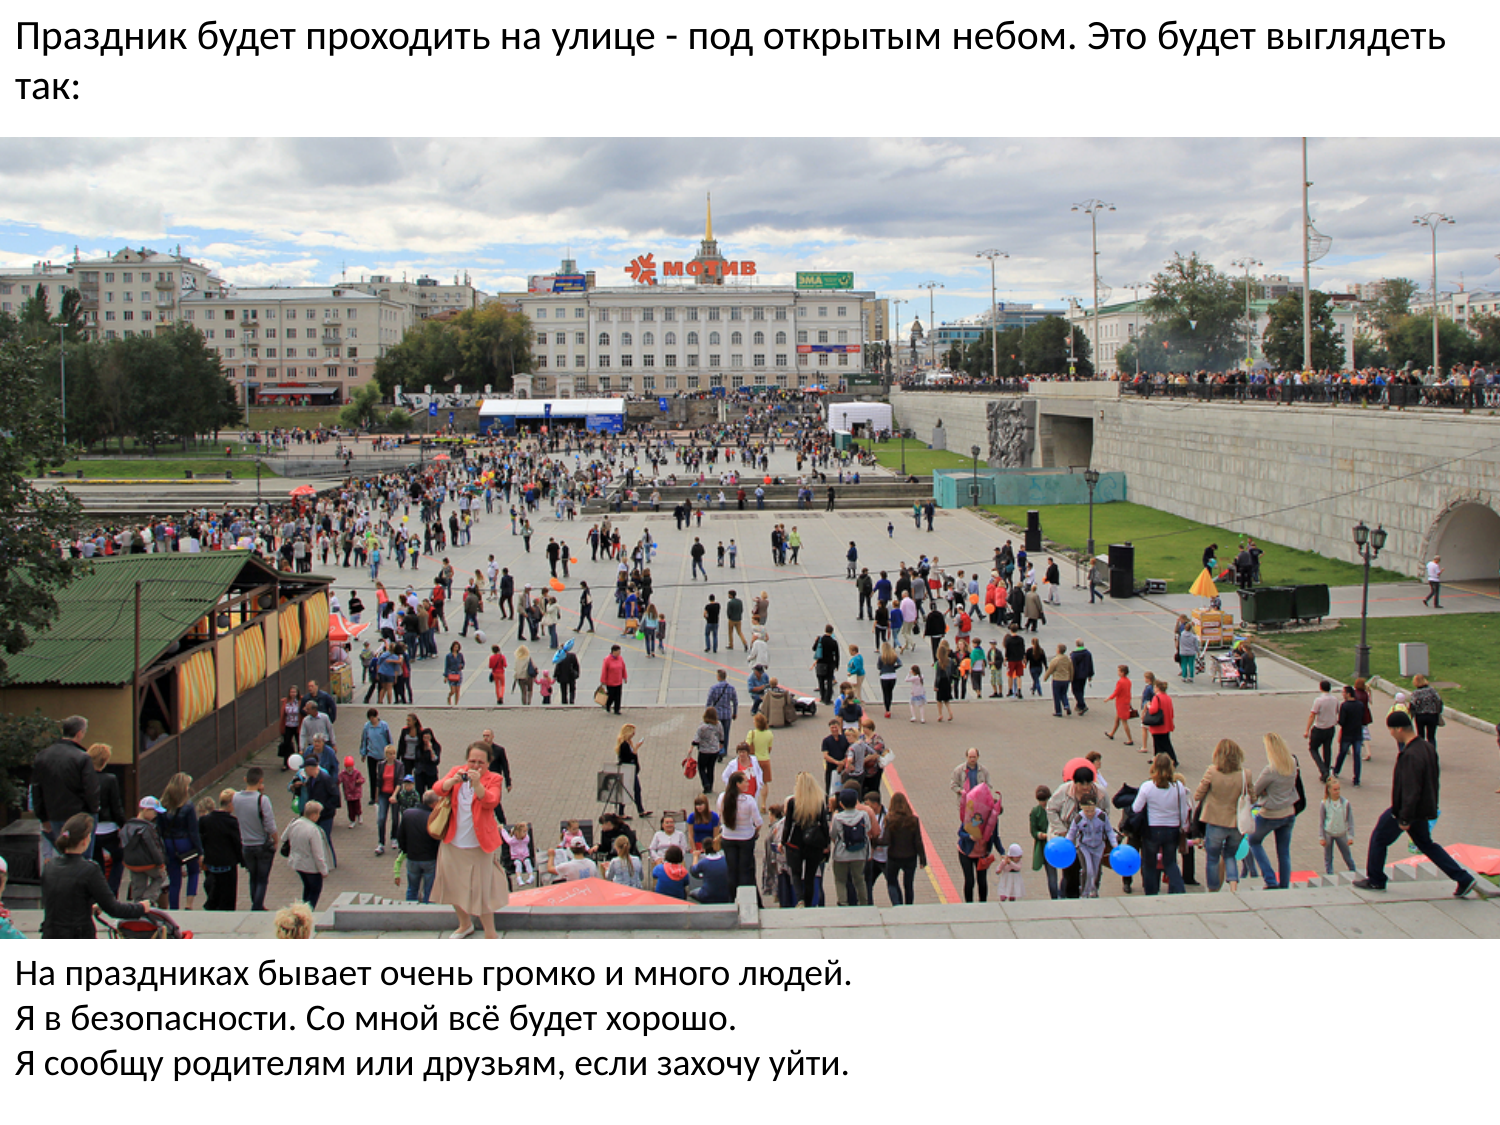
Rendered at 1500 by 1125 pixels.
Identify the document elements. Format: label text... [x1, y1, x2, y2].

text_box На праздниках бывает очень громко и много людей. Я в безопасности. Со мной всё будет хорошо. Я сообщу родителям или друзьям, если захочу уйти. [0, 948, 1500, 1091]
picture [0, 136, 1500, 939]
list Праздник будет проходить на улице - под открытым небом. Это будет выглядеть так: [0, 0, 1500, 135]
